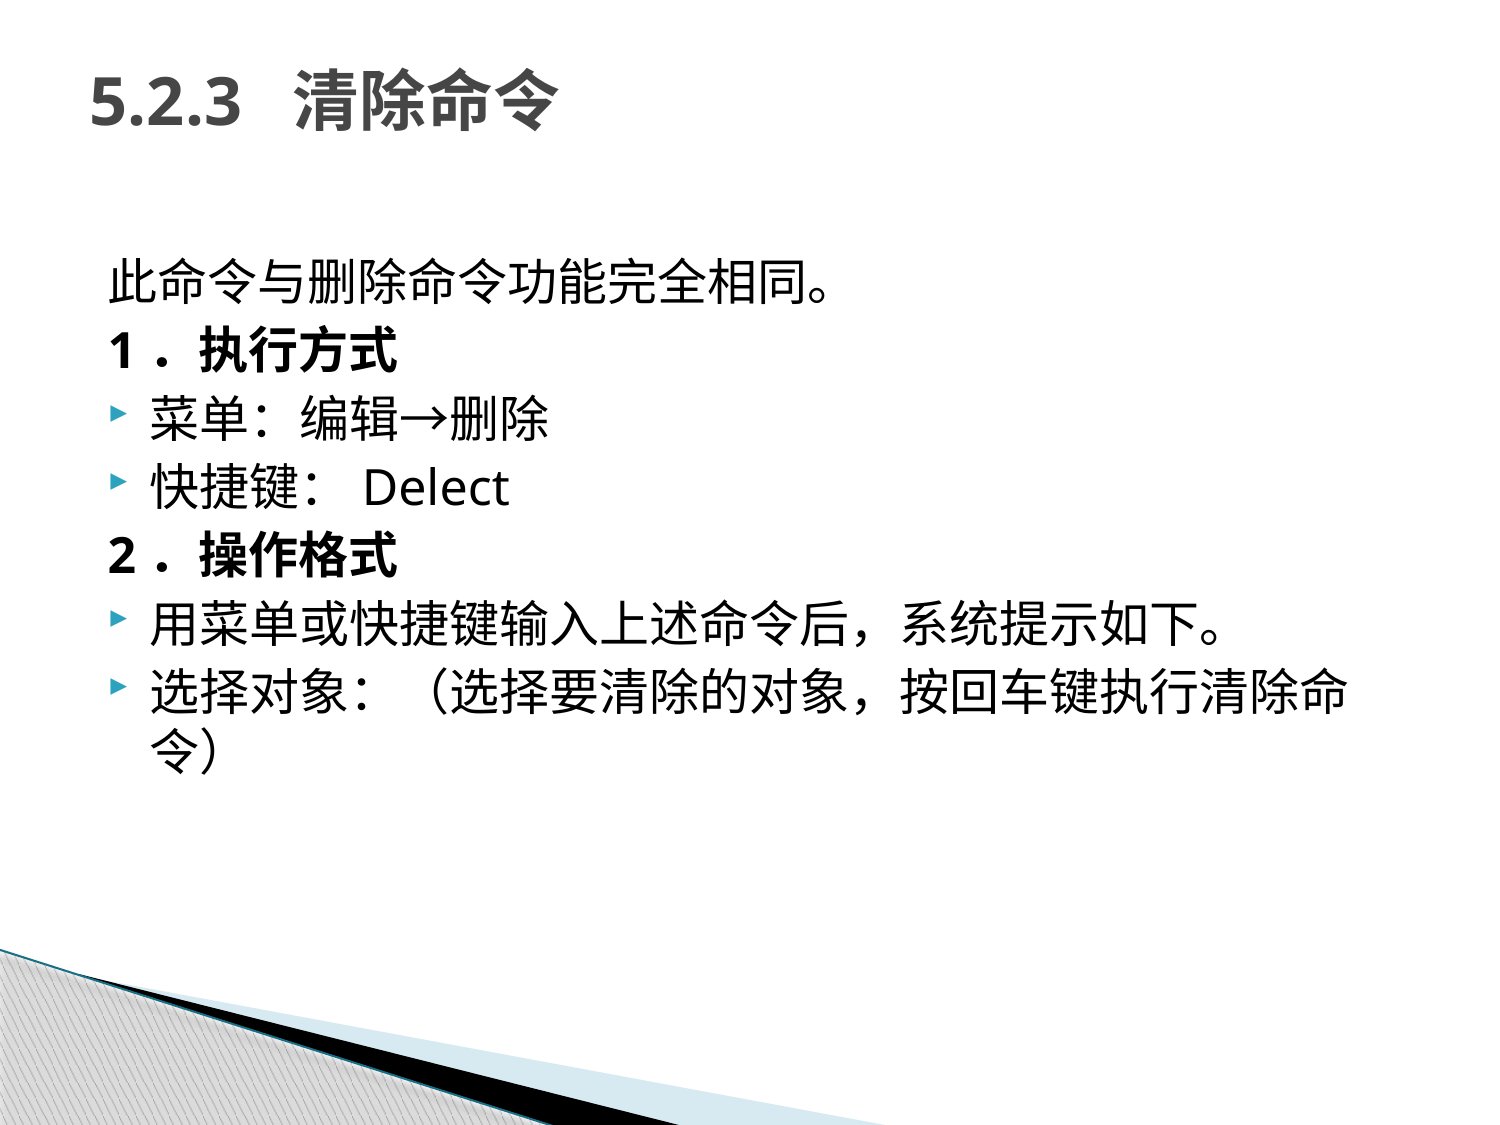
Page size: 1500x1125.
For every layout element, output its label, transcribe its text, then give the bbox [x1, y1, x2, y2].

title 5.2.3 清除命令 [75, 45, 1425, 233]
list 此命令与删除命令功能完全相同。 1．执行方式 菜单：编辑→删除 快捷键：Delect 2．操作格式 用菜单或快捷键输入上述命令后，系统提示如下。 选择对象：（选择要清除的对象，按回车键执行清除命令） [75, 243, 1425, 986]
